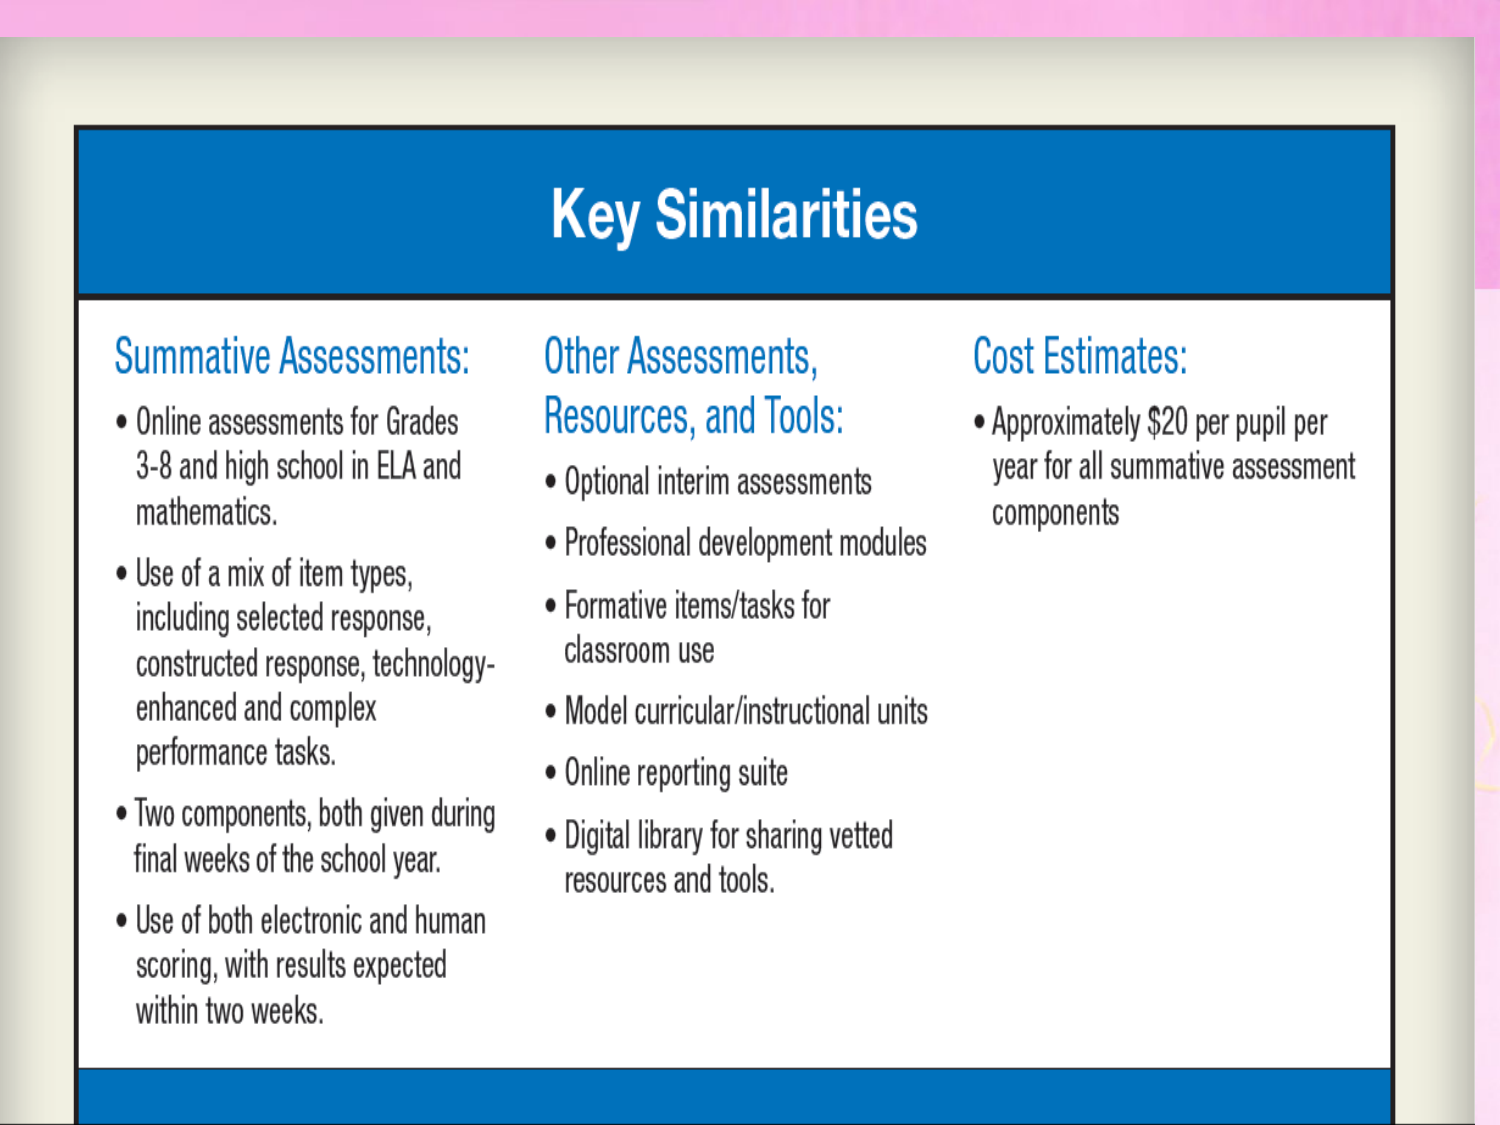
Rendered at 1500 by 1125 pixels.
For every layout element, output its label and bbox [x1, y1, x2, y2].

picture [0, 0, 1500, 1125]
list [0, 37, 1476, 1125]
